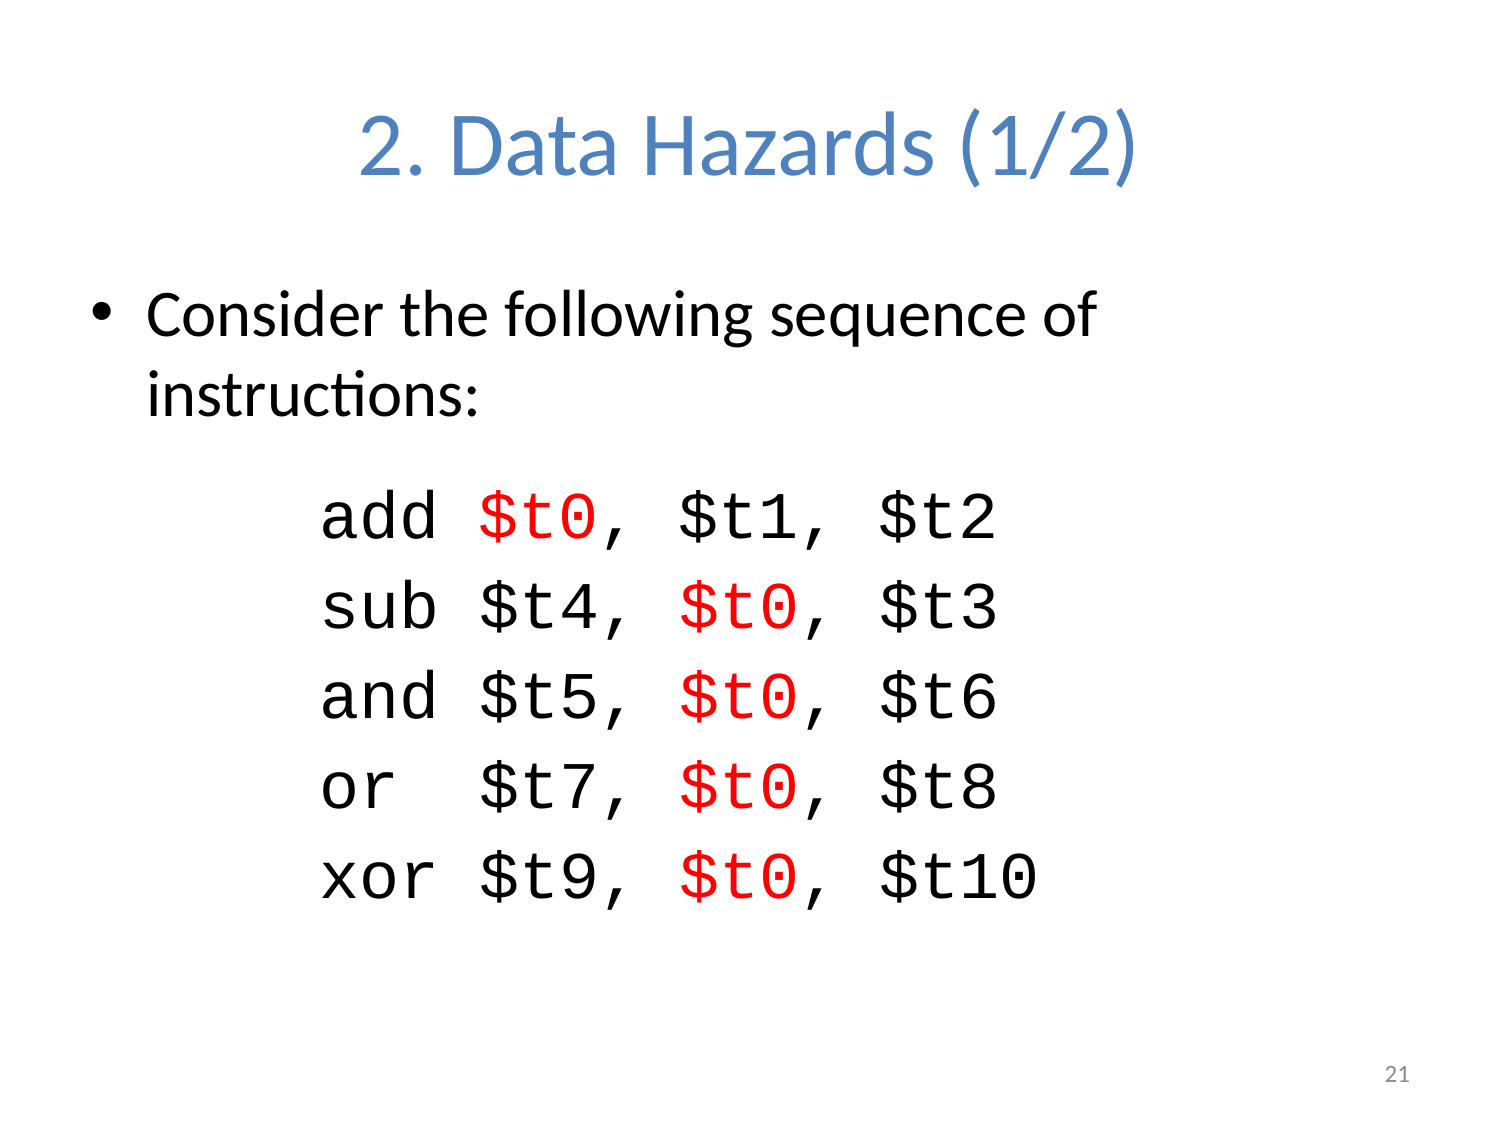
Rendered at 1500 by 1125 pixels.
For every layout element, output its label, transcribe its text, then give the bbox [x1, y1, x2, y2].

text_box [299, 464, 1060, 921]
list Consider the following sequence of instructions: [75, 262, 1425, 1073]
title 2. Data Hazards (1/2) [75, 45, 1425, 233]
slide_number 21 [1074, 1042, 1425, 1103]
